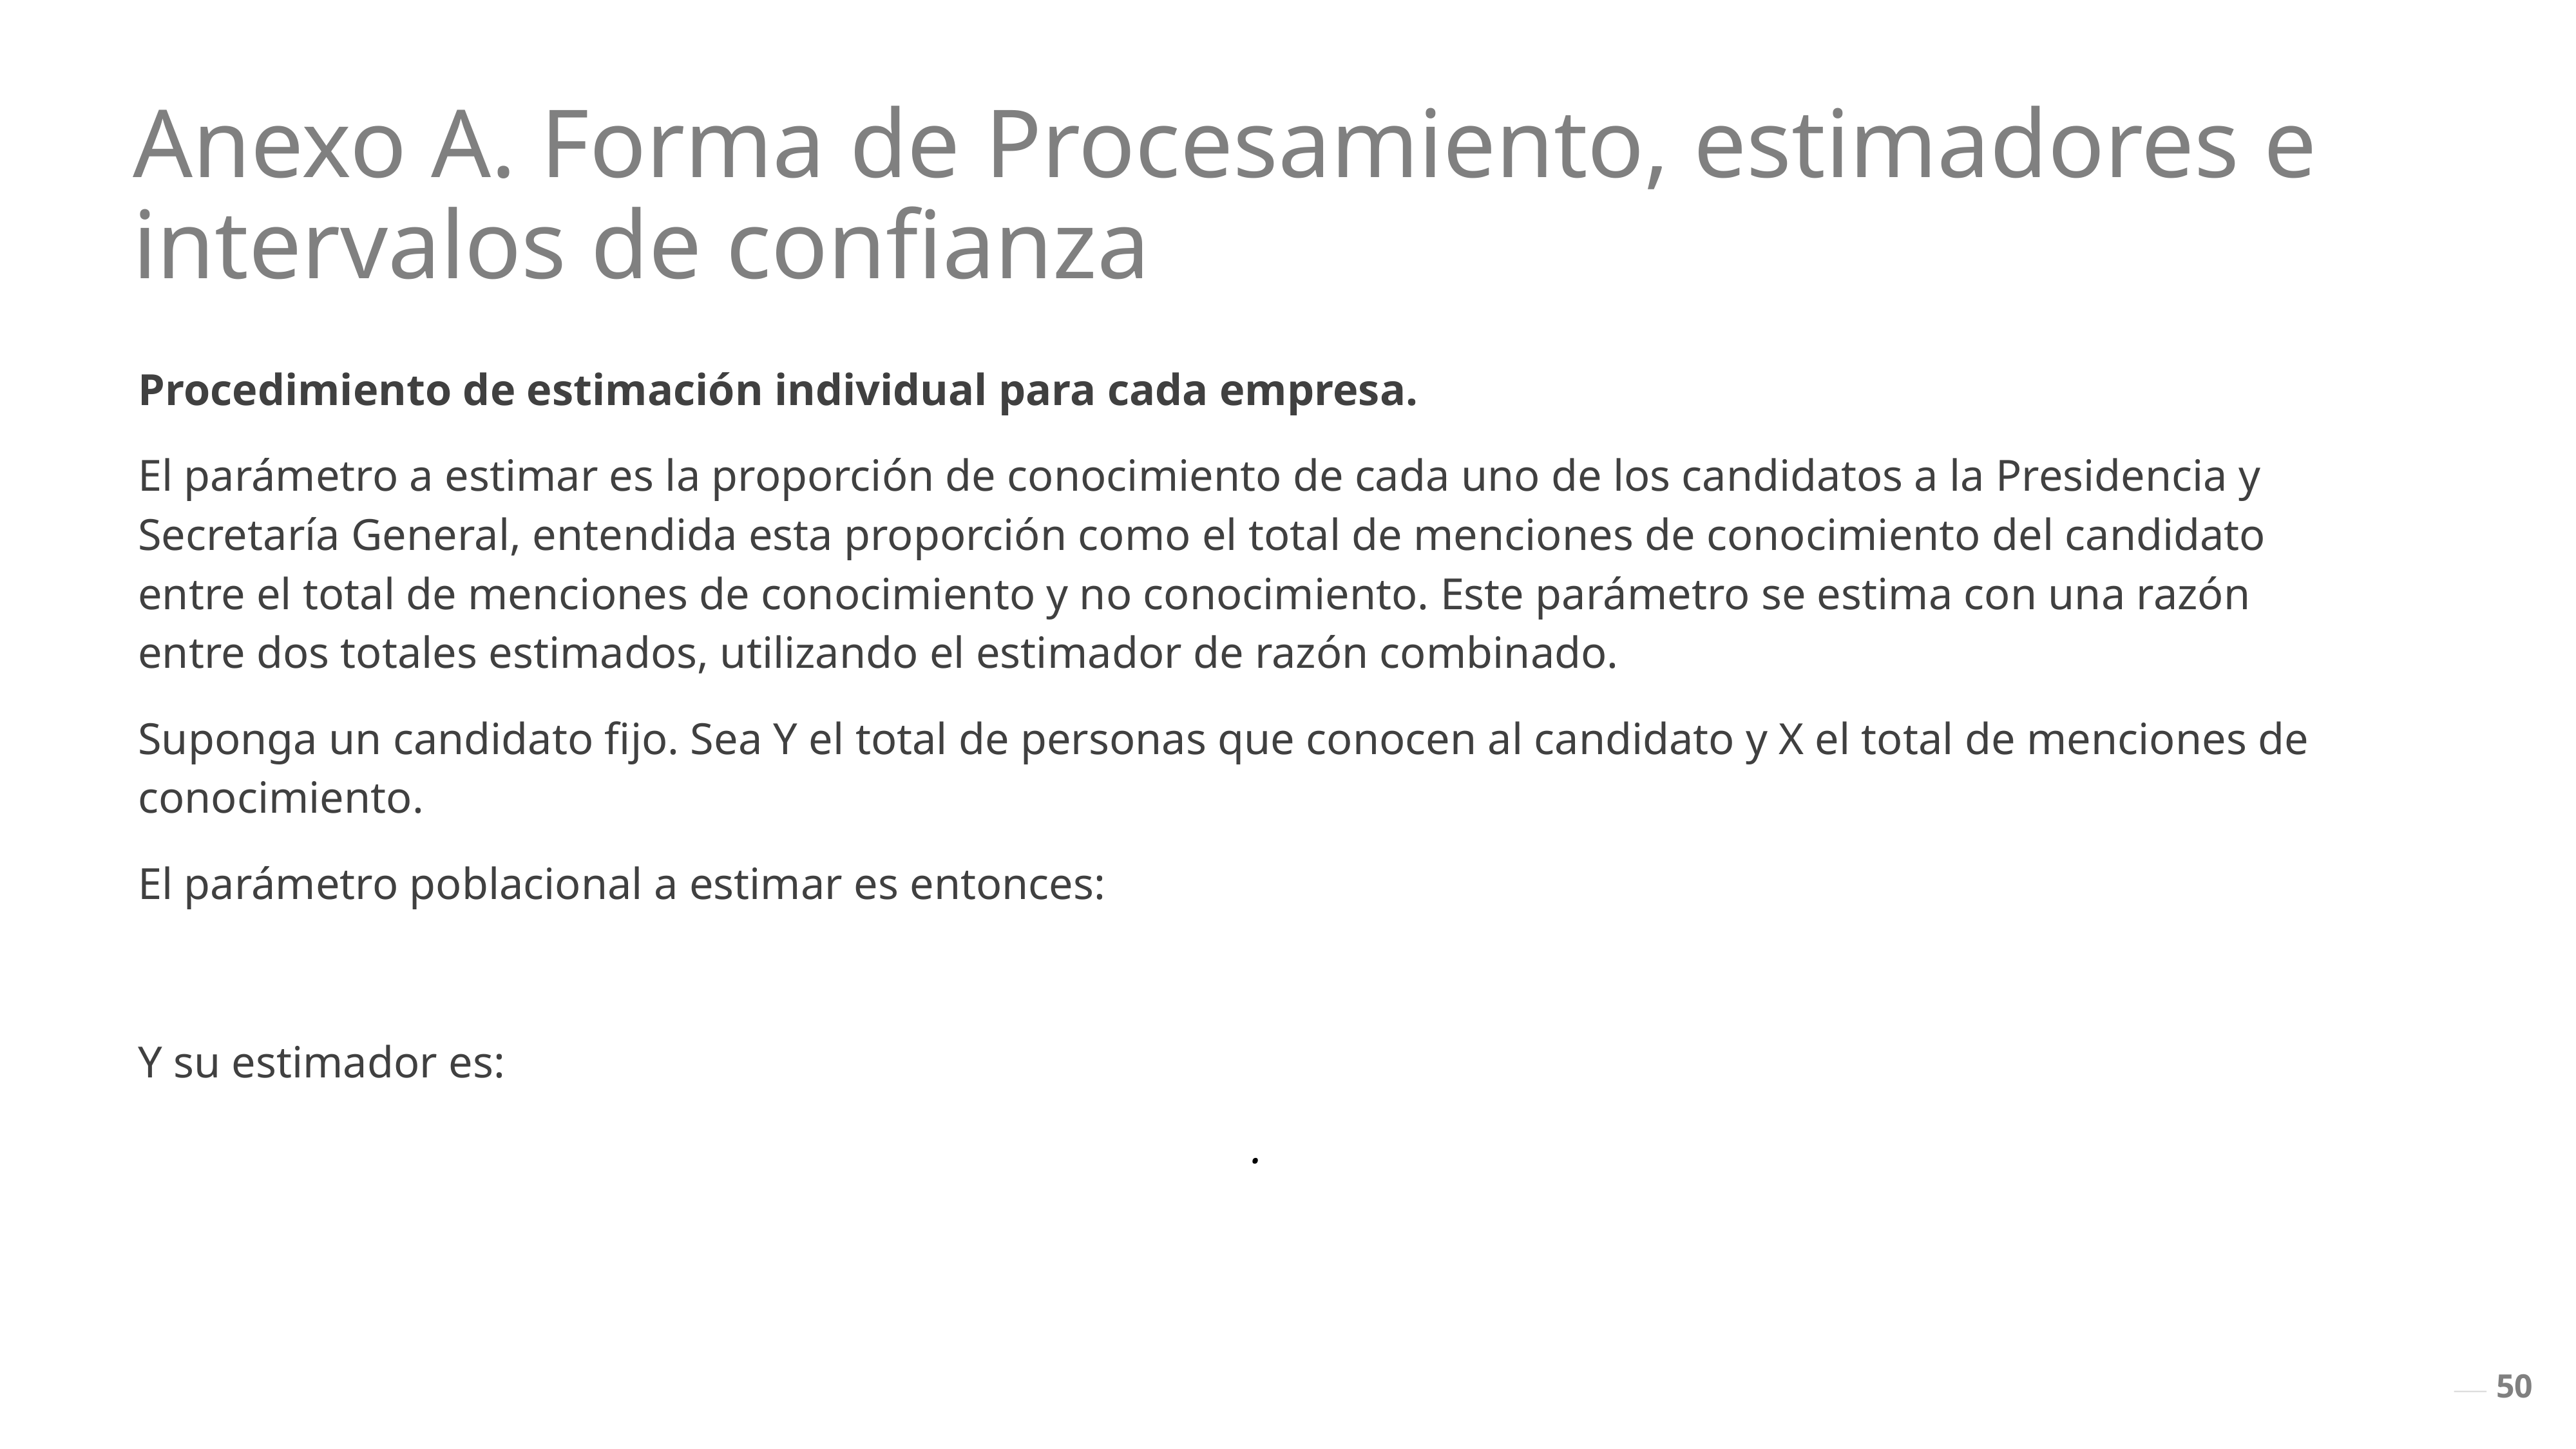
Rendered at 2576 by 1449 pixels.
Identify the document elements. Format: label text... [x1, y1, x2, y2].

text_box Anexo A. Forma de Procesamiento, estimadores e intervalos de confianza [133, 86, 2490, 188]
text_box 50 [2486, 1361, 2550, 1415]
